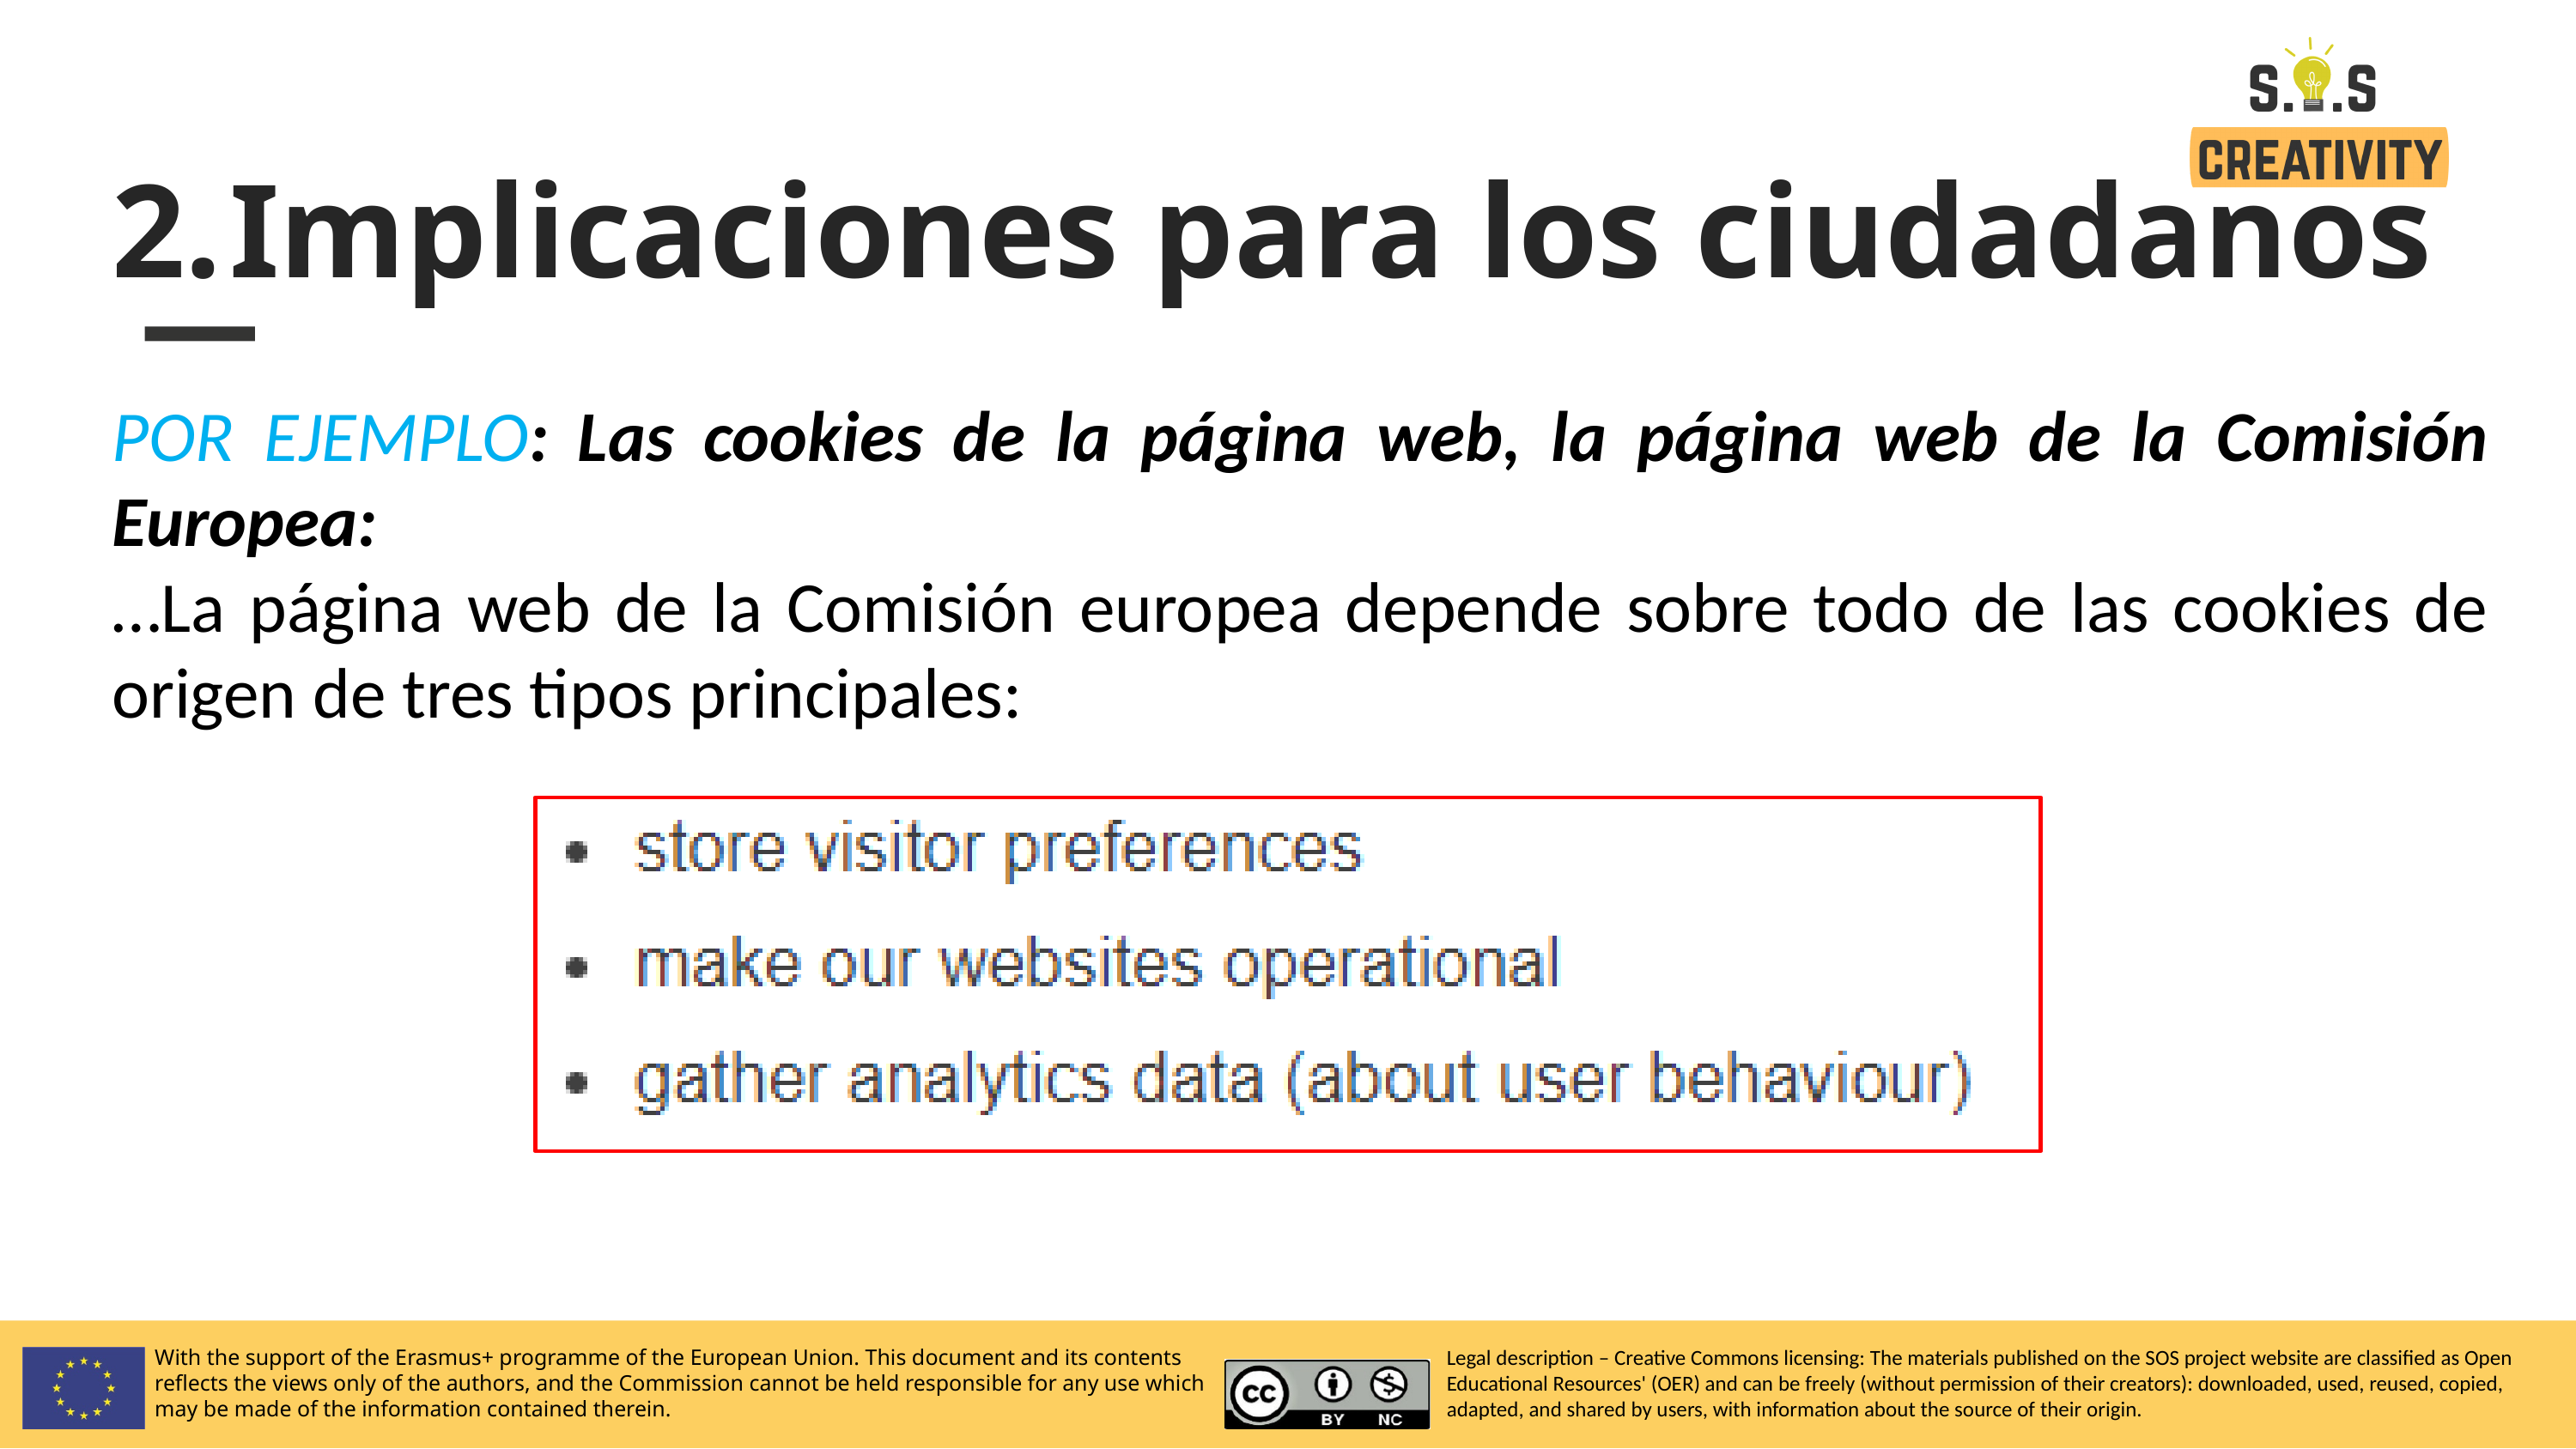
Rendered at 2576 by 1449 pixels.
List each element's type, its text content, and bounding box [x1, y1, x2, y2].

text_box 2. Implicaciones para los ciudadanos POR EJEMPLO: Las cookies de la página web, la página web de la Comisión Europea: …La página web de la Comisión europea depende sobre todo de las cookies de origen de tres tipos principales: [112, 147, 2490, 905]
picture [22, 1347, 145, 1429]
picture [537, 798, 2039, 1149]
picture [2189, 37, 2449, 188]
text_box With the support of the Erasmus+ programme of the European Union. This document and its contents reflects the views only of the authors, and the Commission cannot be held responsible for any use which may be made of the information contained therein. [142, 1337, 1225, 1428]
text_box Legal description – Creative Commons licensing: The materials published on the SOS project website are classified as Open Educational Resources' (OER) and can be freely (without permission of their creators): downloaded, used, reused, copied, adapted, and shared by users, with information about the source of their origin. [1434, 1337, 2576, 1428]
picture [1224, 1358, 1431, 1429]
